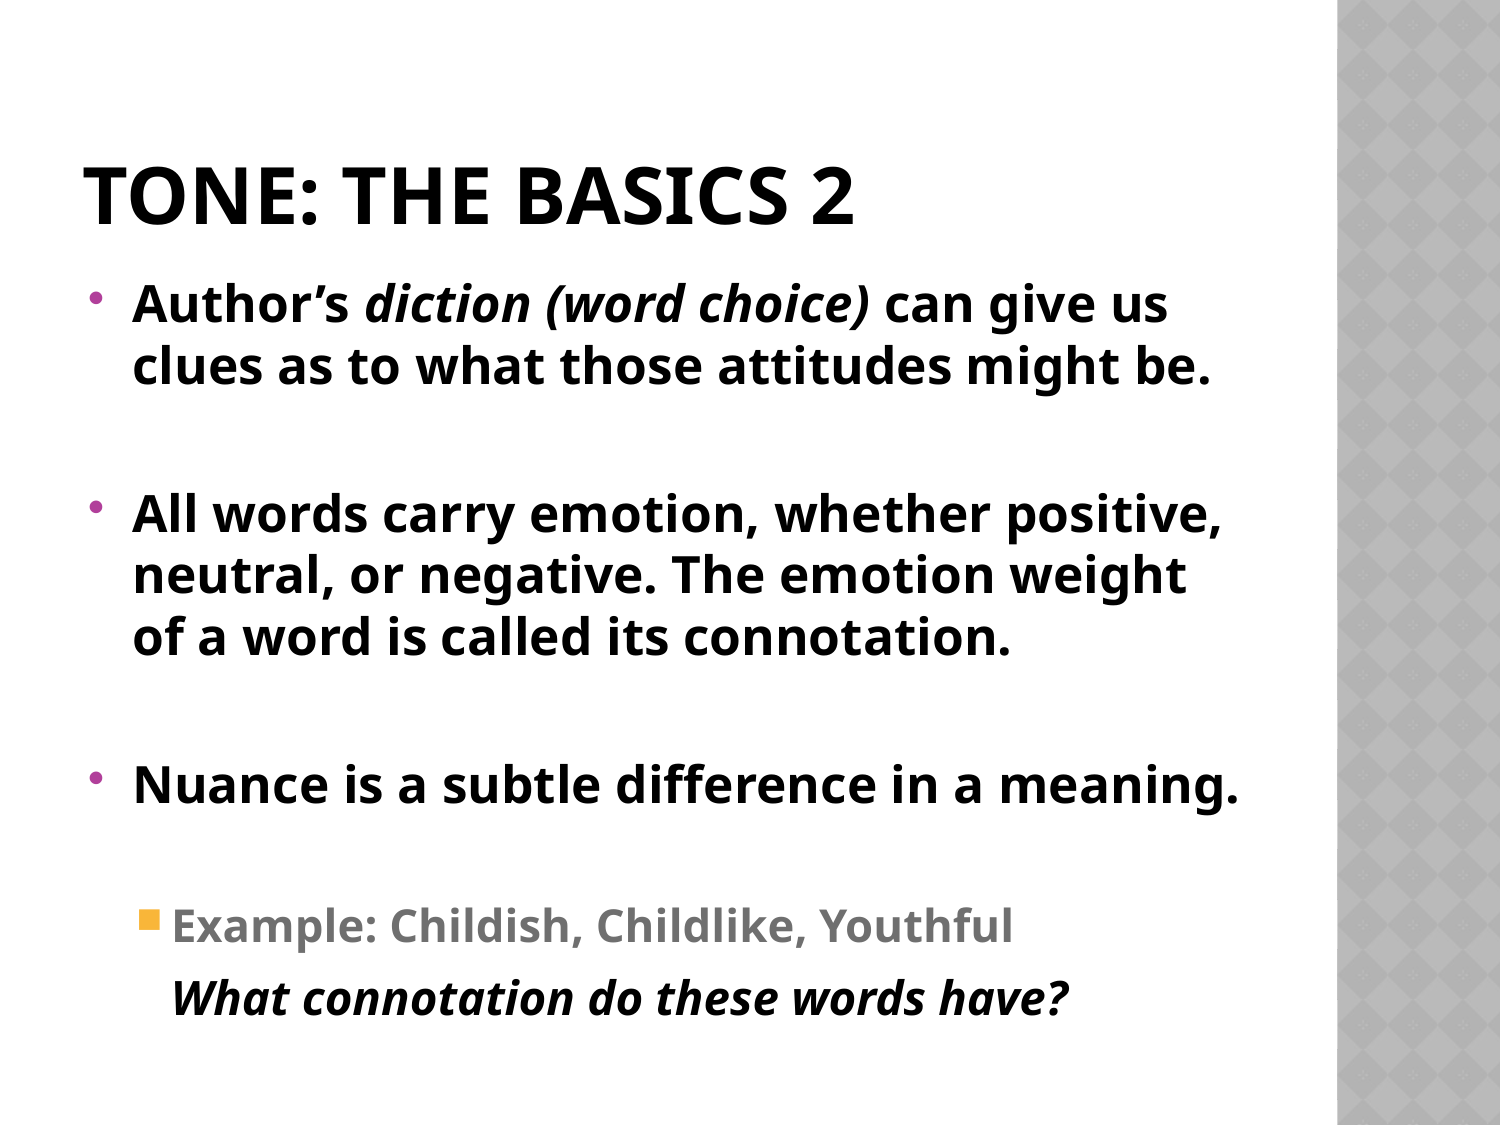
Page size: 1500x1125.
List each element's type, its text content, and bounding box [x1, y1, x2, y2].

title Tone: The Basics 2 [75, 52, 1263, 240]
list Author’s diction (word choice) can give us clues as to what those attitudes might be. All words carry emotion, whether positive, neutral, or negative. The emotion weight of a word is called its connotation. Nuance is a subtle difference in a meaning. Example: Childish, Childlike, Youthful What connotation do these words have? [75, 264, 1263, 1059]
